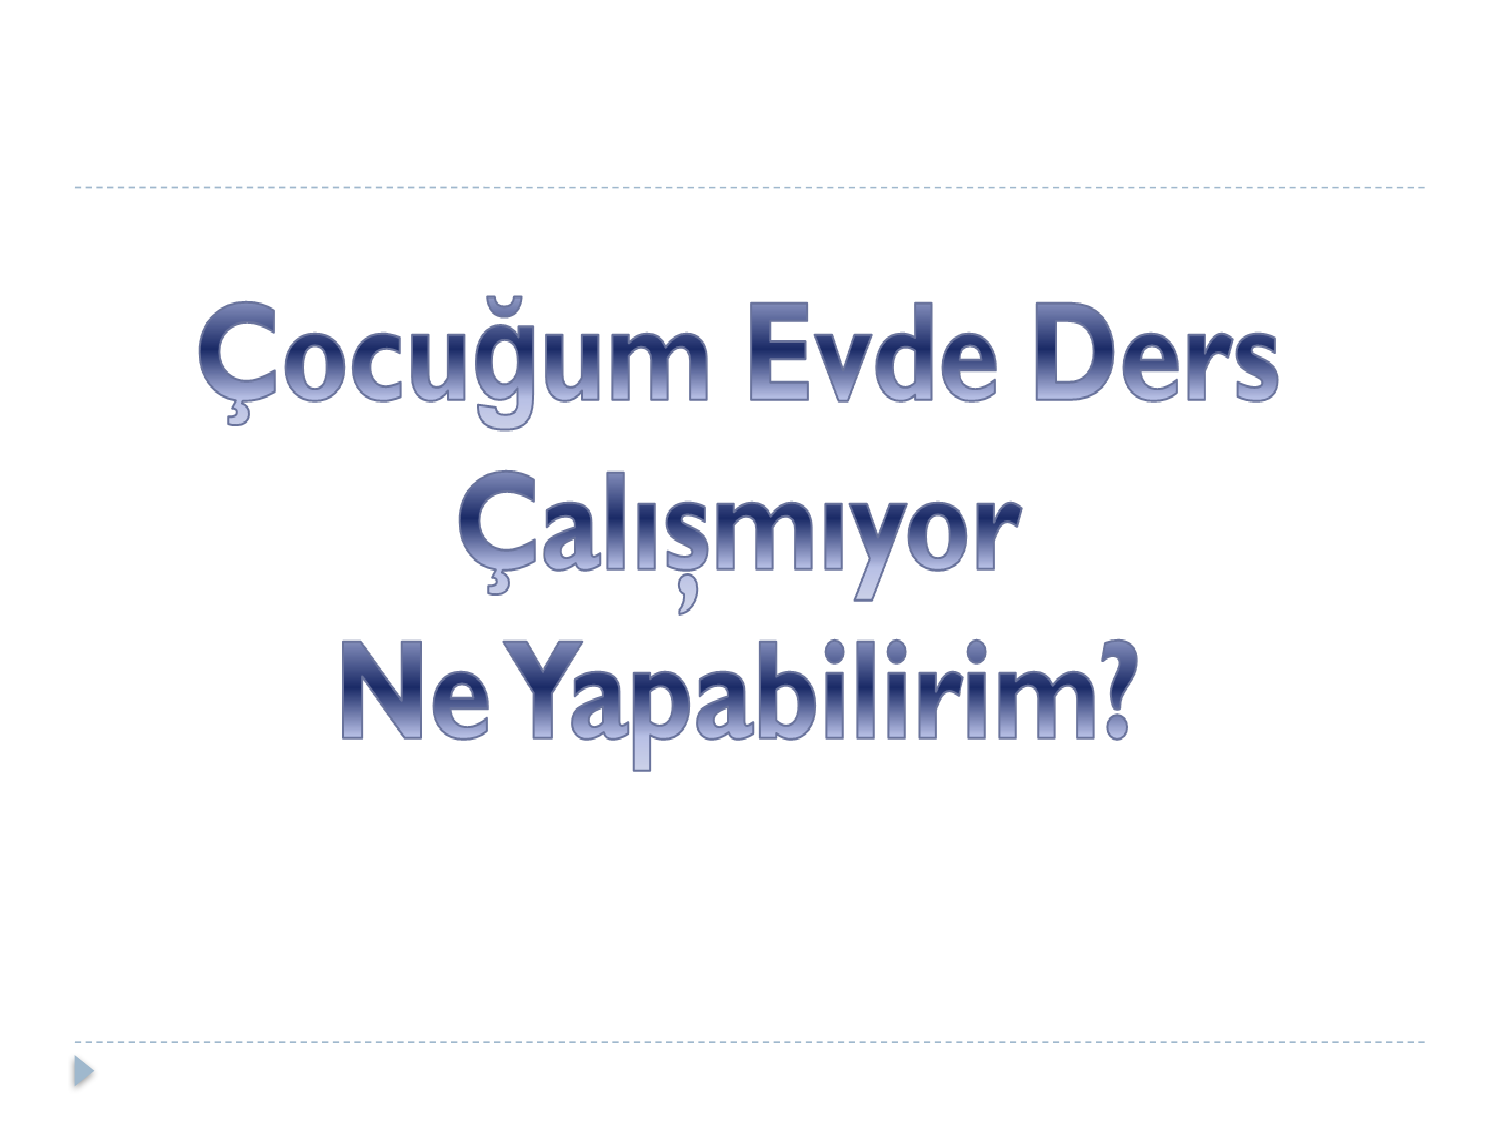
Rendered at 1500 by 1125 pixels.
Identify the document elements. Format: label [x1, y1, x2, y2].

list [126, 219, 1378, 858]
